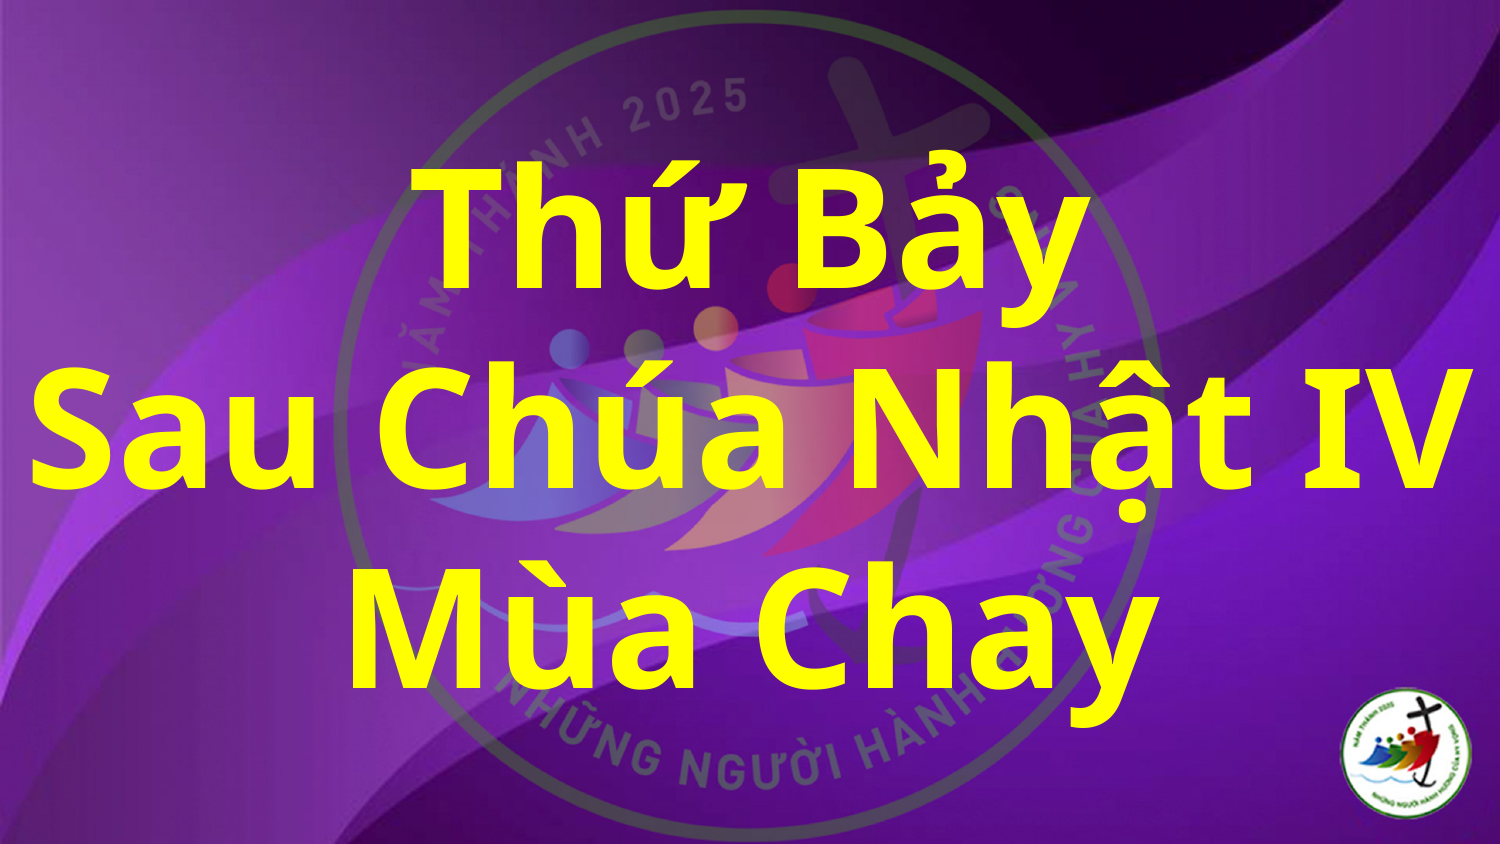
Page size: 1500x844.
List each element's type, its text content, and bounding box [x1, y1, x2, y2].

title Thứ Bảy Sau Chúa Nhật IV Mùa Chay [0, 0, 1500, 844]
